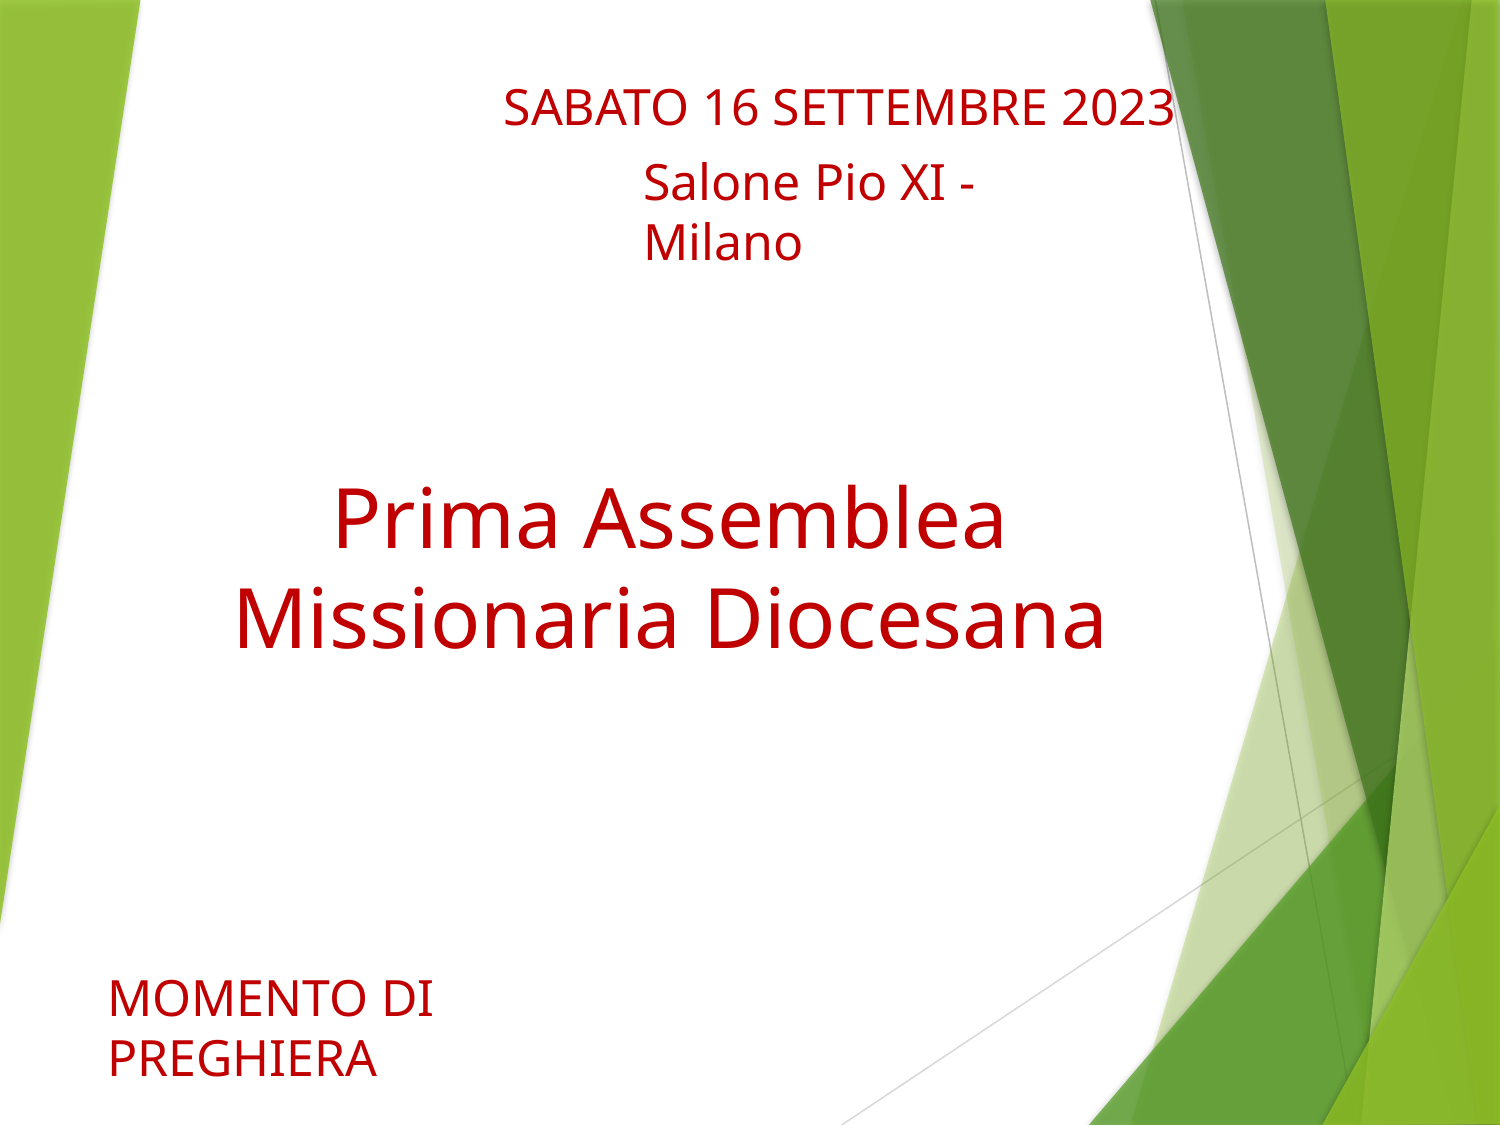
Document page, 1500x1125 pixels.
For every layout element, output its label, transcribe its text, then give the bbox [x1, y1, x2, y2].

text_box SABATO 16 SETTEMBRE 2023 [488, 67, 1197, 143]
text_box Salone Pio XI - Milano [628, 143, 1141, 279]
text_box Prima Assemblea Missionaria Diocesana [106, 457, 1234, 673]
text_box MOMENTO DI PREGHIERA [92, 959, 671, 1094]
